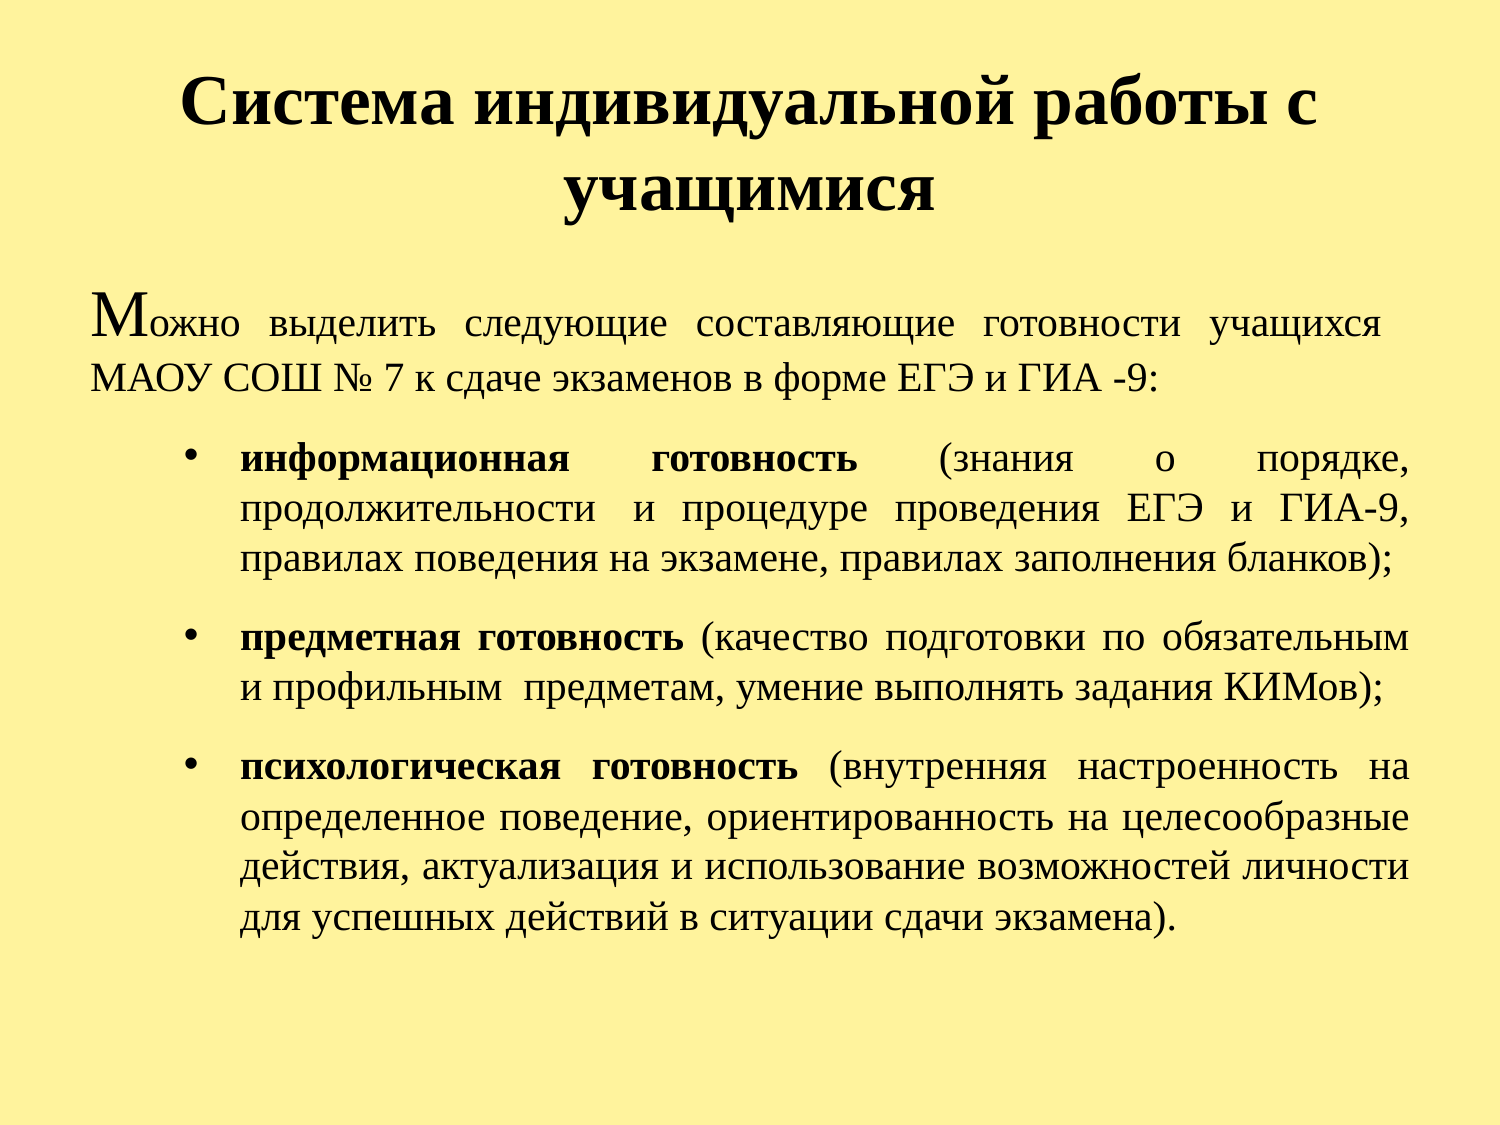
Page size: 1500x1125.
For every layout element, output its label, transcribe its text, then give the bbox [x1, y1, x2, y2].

title Система индивидуальной работы с учащимися [75, 45, 1425, 233]
list Можно выделить следующие составляющие готовности учащихся МАОУ СОШ № 7 к сдаче экзаменов в форме ЕГЭ и ГИА -9: информационная готовность (знания о порядке, продолжительности и процедуре проведения ЕГЭ и ГИА-9, правилах поведения на экзамене, правилах заполнения бланков); предметная готовность (качество подготовки по обязательным и профильным предметам, умение выполнять задания КИМов); психологическая готовность (внутренняя настроенность на определенное поведение, ориентированность на целесообразные действия, актуализация и использование возможностей личности для успешных действий в ситуации сдачи экзамена). [75, 262, 1425, 1005]
